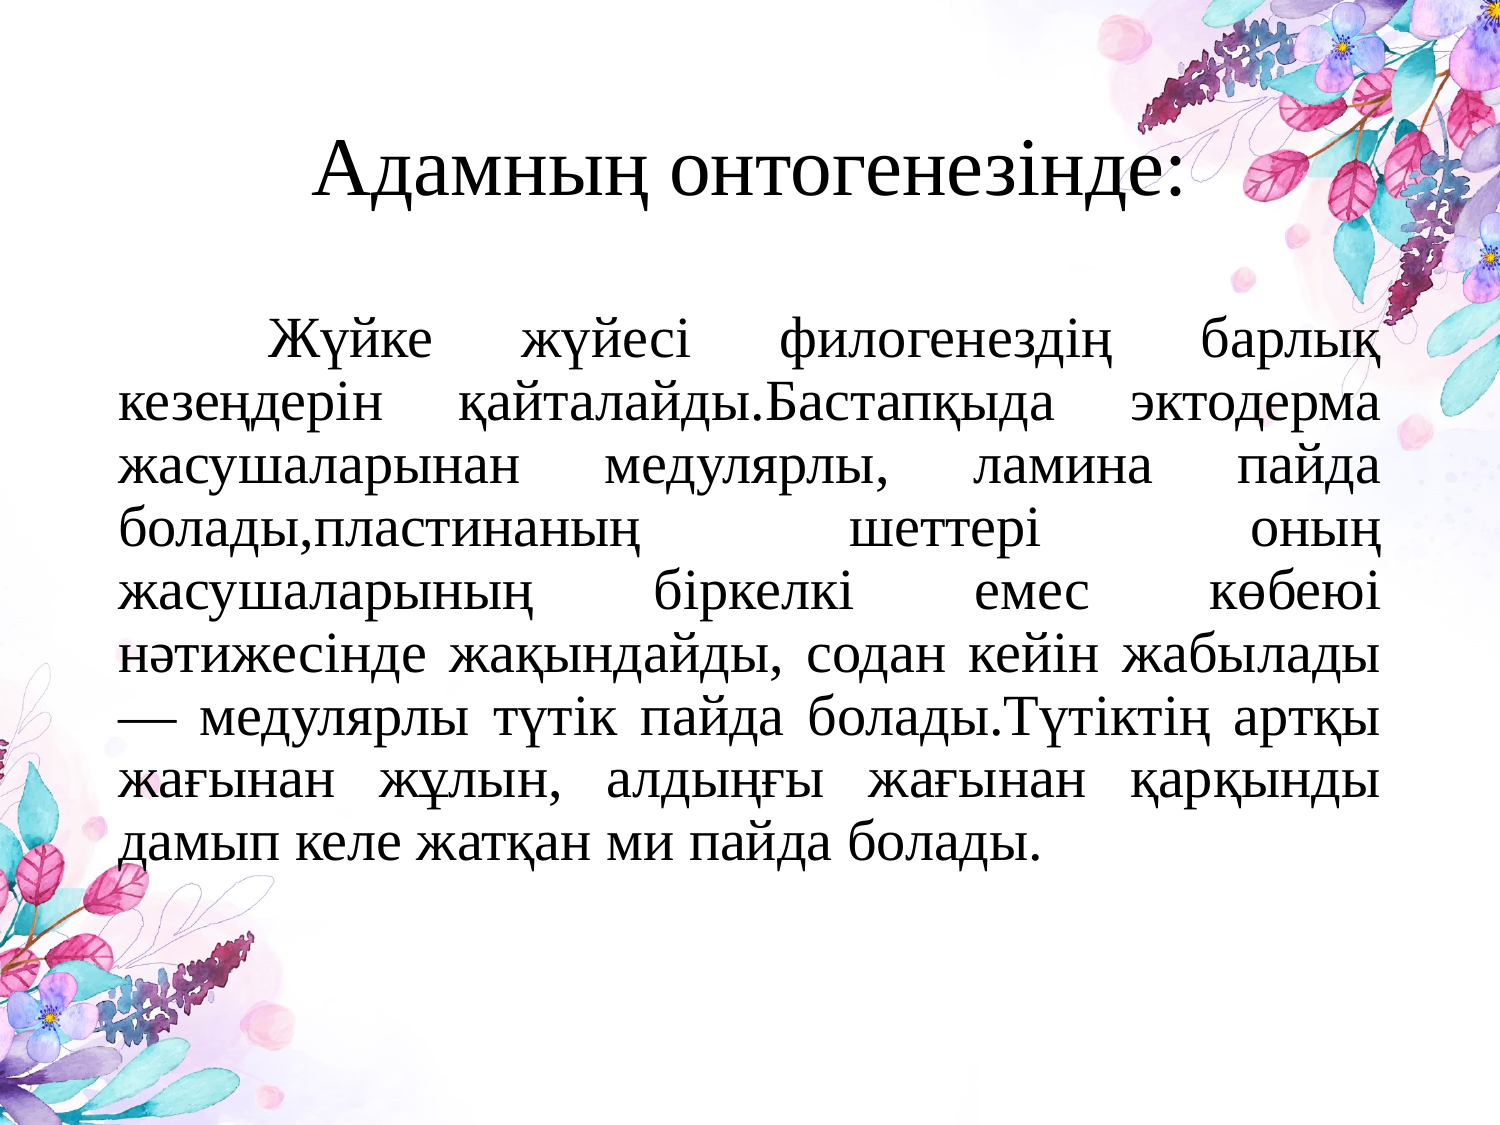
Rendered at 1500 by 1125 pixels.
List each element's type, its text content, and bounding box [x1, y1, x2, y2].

picture [0, 0, 1500, 1125]
list Жүйке жүйесі филогенездің барлық кезеңдерін қайталайды.Бастапқыда эктодерма жасушаларынан медулярлы, ламина пайда болады,пластинаның шеттері оның жасушаларының біркелкі емес көбеюі нәтижесінде жақындайды, содан кейін жабылады — медулярлы түтік пайда болады.Түтіктің артқы жағынан жұлын, алдыңғы жағынан қарқынды дамып келе жатқан ми пайда болады. [103, 299, 1397, 1014]
title Адамның онтогенезінде: [103, 59, 1397, 278]
